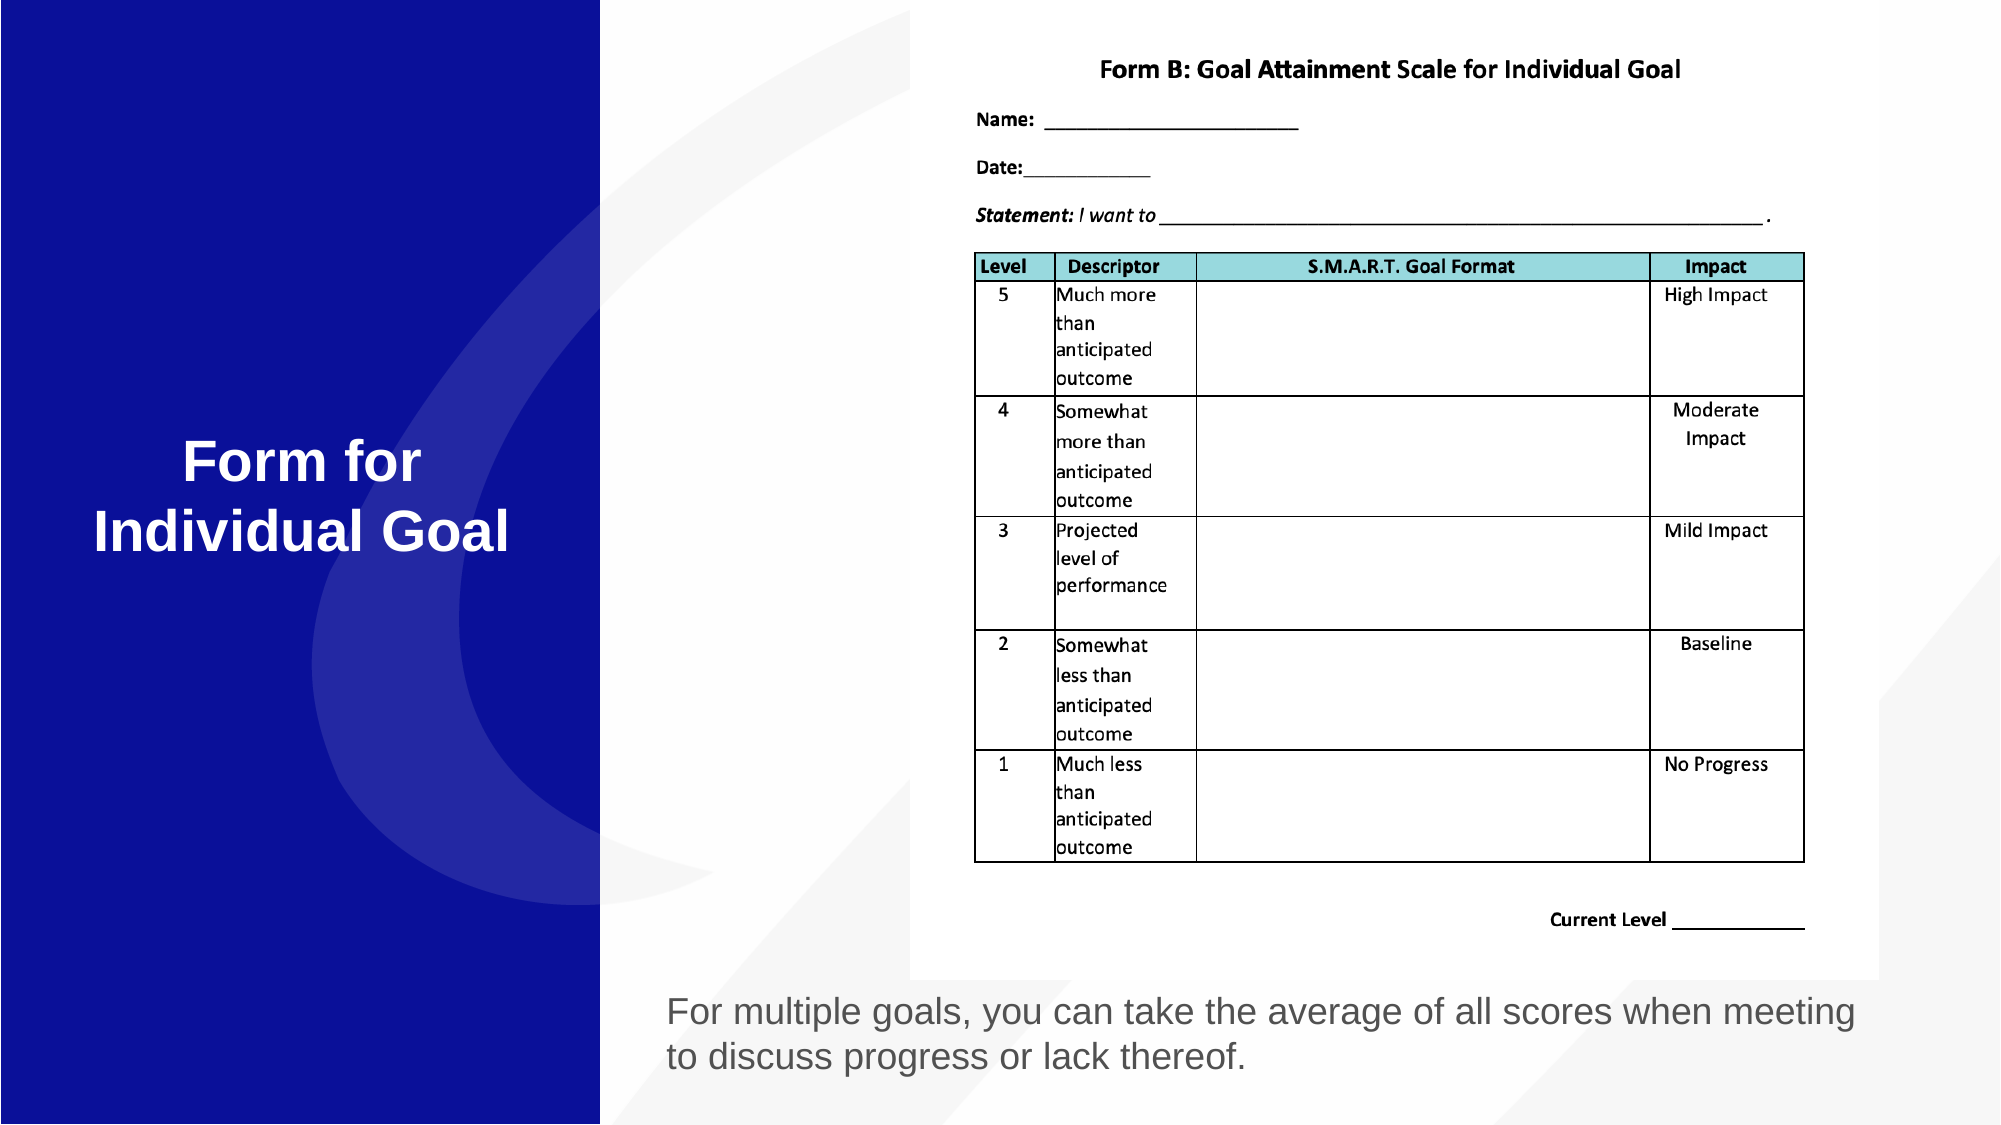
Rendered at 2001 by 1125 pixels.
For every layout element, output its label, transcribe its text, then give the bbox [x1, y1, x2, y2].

text_box For multiple goals, you can take the average of all scores when meeting to discuss progress or lack thereof. [651, 979, 1901, 1085]
title Form for Individual Goal [65, 415, 539, 619]
picture [910, 0, 1879, 980]
picture [1, 0, 600, 1124]
